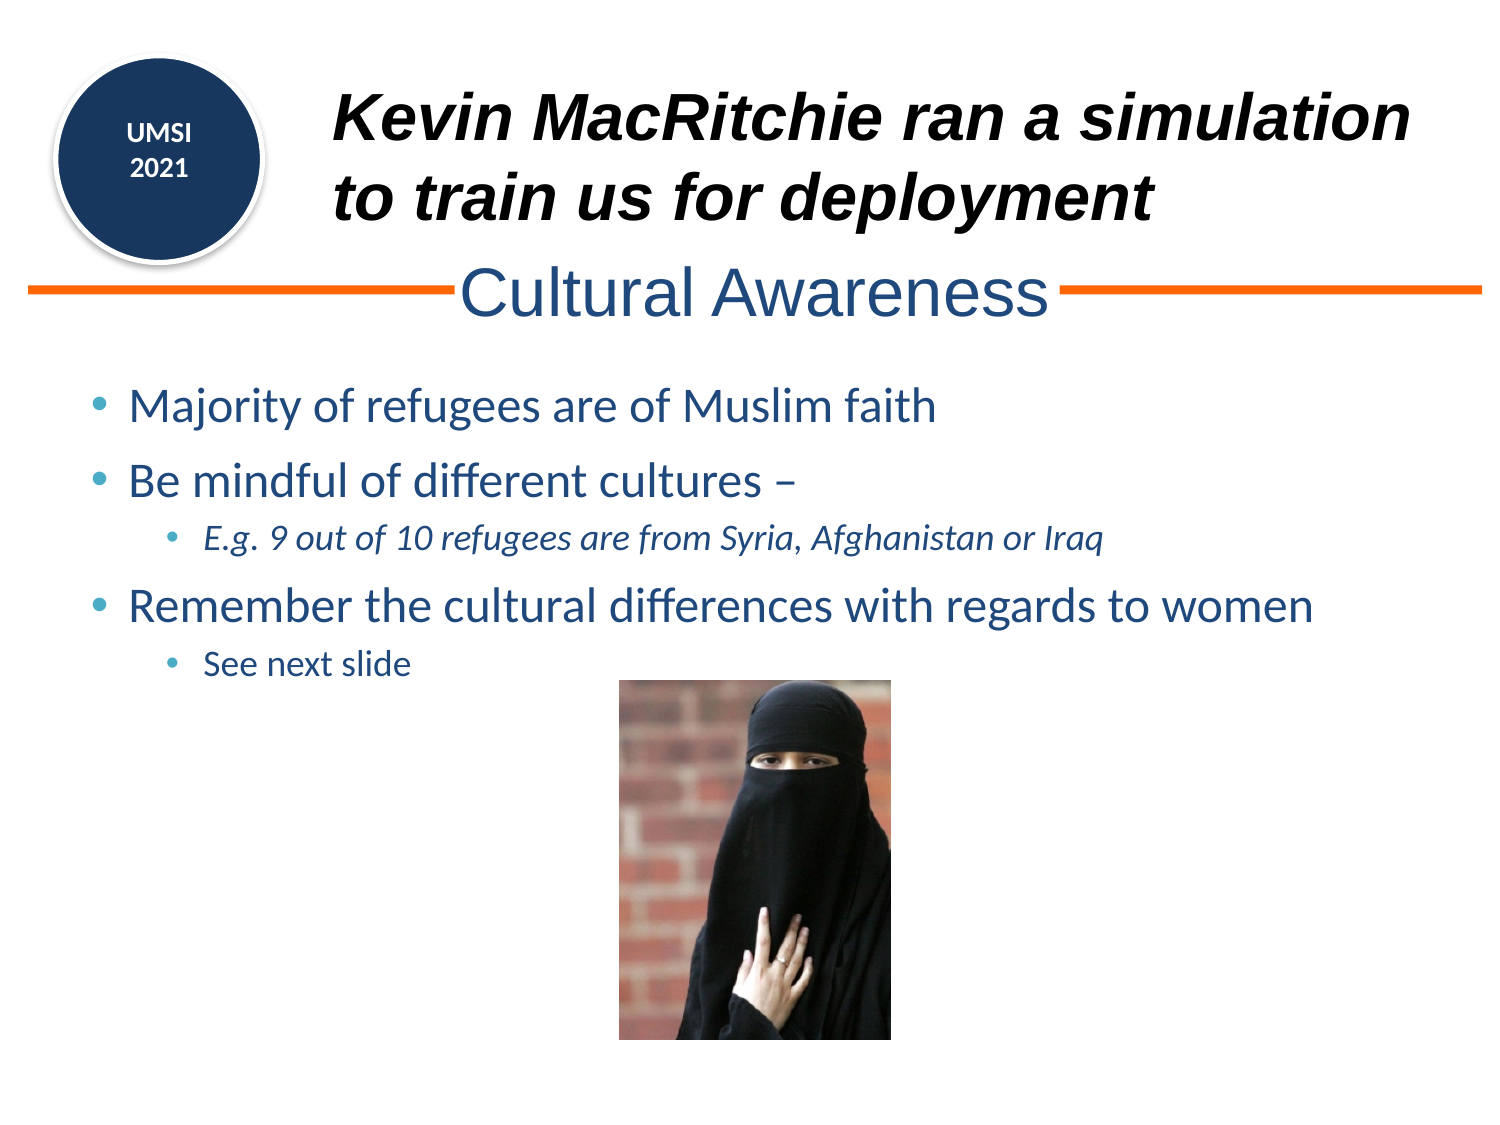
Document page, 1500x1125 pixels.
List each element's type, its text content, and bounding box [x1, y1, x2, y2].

text_box Majority of refugees are of Muslim faith Be mindful of different cultures – E.g. 9 out of 10 refugees are from Syria, Afghanistan or Iraq Remember the cultural differences with regards to women See next slide [76, 371, 1370, 903]
text_box [26, 283, 457, 296]
text_box [1057, 283, 1484, 296]
text_box Kevin MacRitchie ran a simulation to train us for deployment [317, 66, 1448, 241]
text_box Cultural Awareness [172, 240, 1338, 338]
picture [618, 680, 892, 1040]
